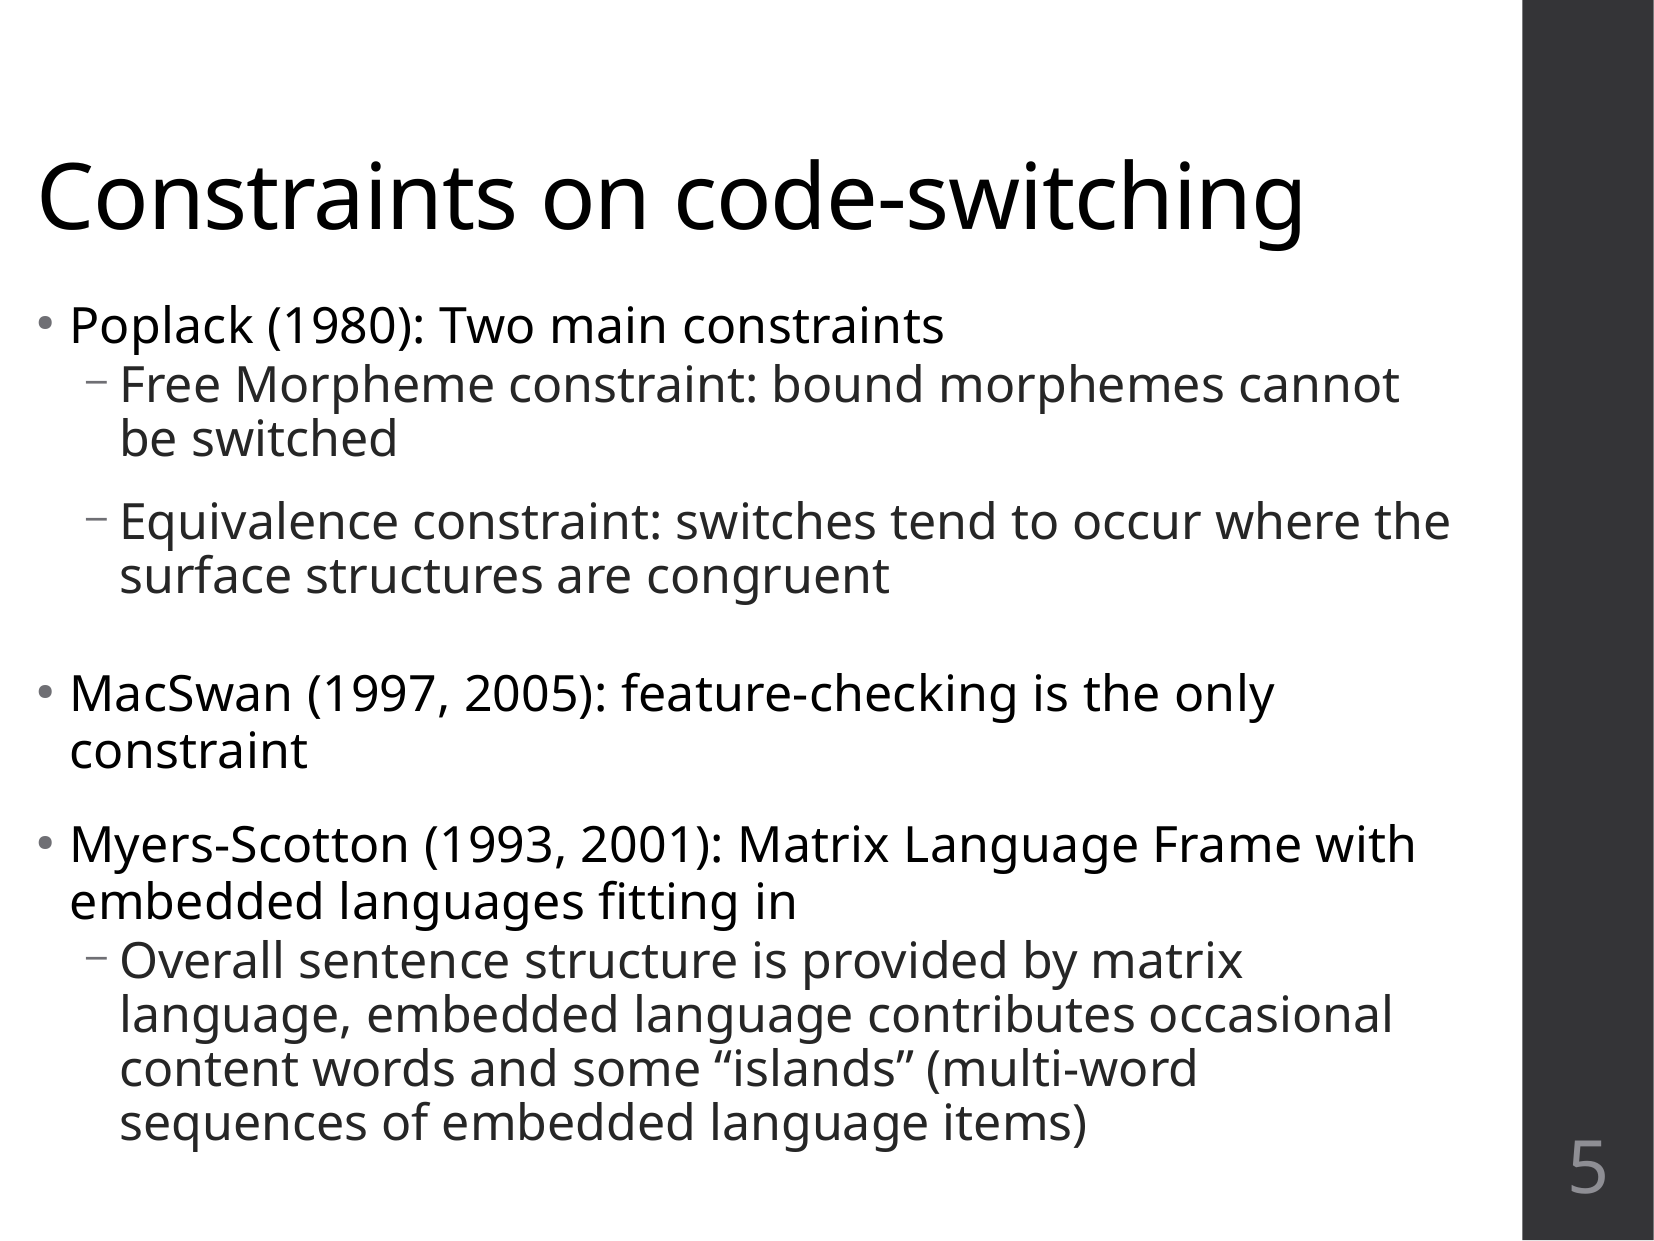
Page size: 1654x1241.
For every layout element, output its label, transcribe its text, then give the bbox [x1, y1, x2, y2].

slide_number 5 [1526, 1116, 1651, 1224]
list Poplack (1980): Two main constraints Free Morpheme constraint: bound morphemes cannot be switched Equivalence constraint: switches tend to occur where the surface structures are congruent MacSwan (1997, 2005): feature-checking is the only constraint Myers-Scotton (1993, 2001): Matrix Language Frame with embedded languages fitting in Overall sentence structure is provided by matrix language, embedded language contributes occasional content words and some “islands” (multi-word sequences of embedded language items) [21, 290, 1477, 1170]
title Constraints on code-switching [21, 49, 1510, 257]
